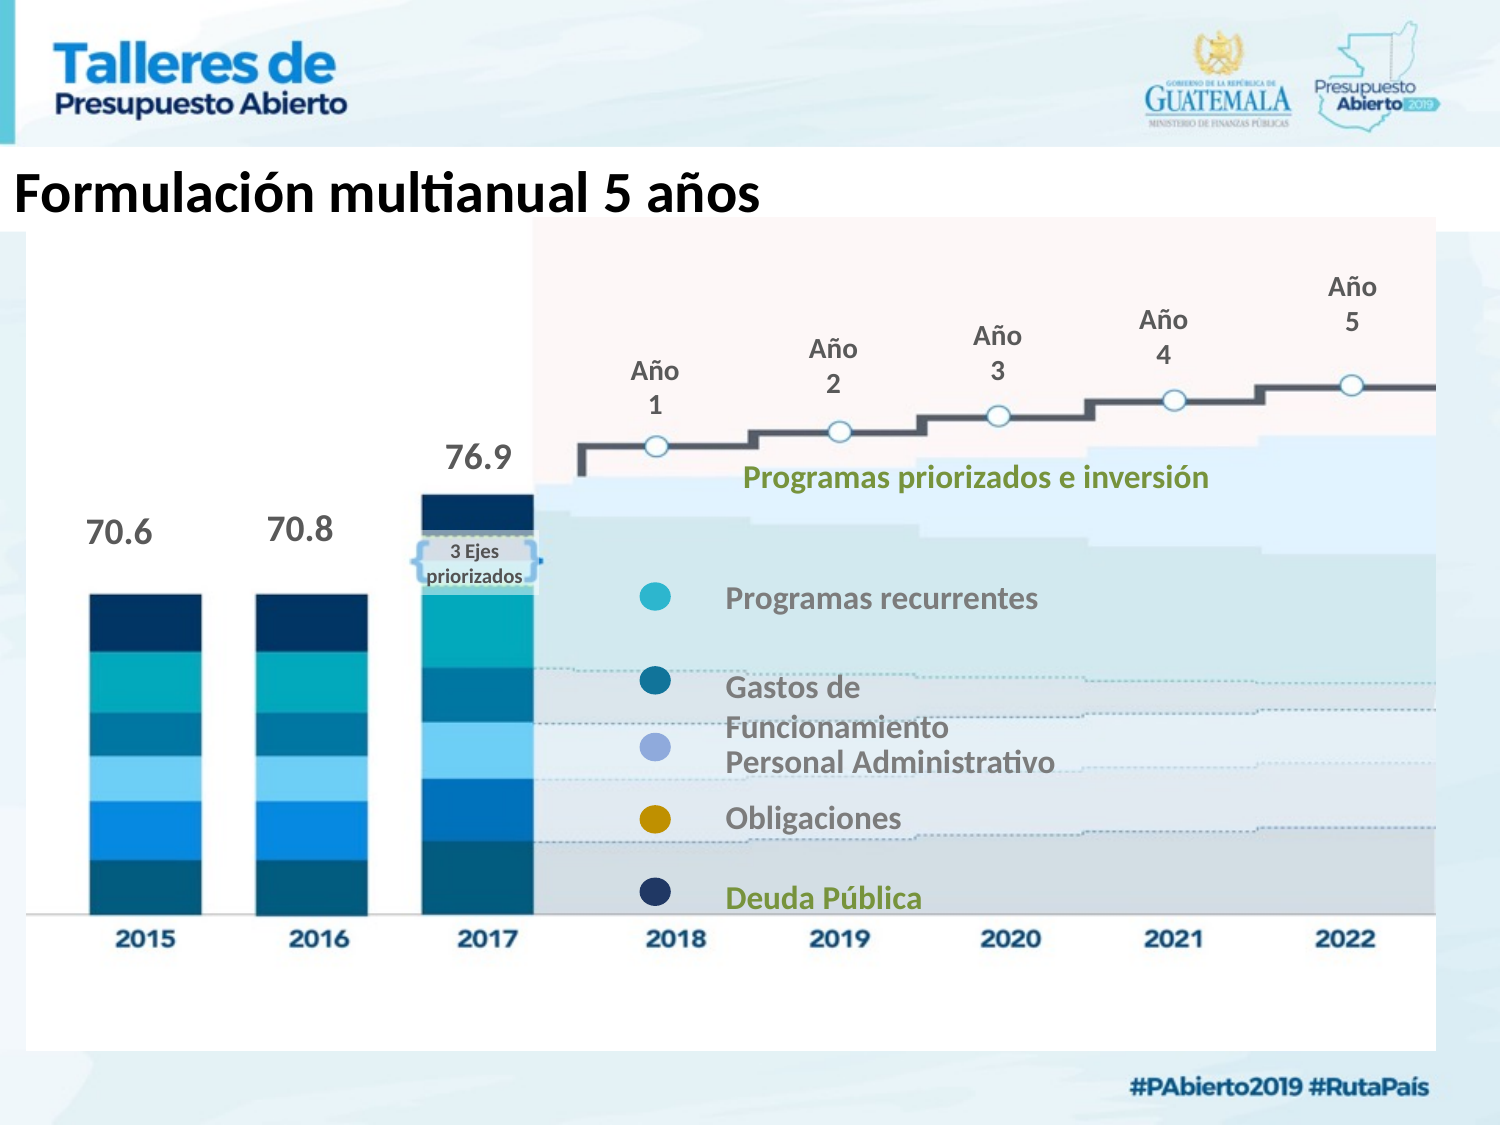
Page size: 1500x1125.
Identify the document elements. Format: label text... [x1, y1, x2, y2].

text_box Formulación multianual 5 años [0, 146, 1500, 232]
picture [0, 0, 1500, 146]
picture [0, 217, 1500, 1125]
